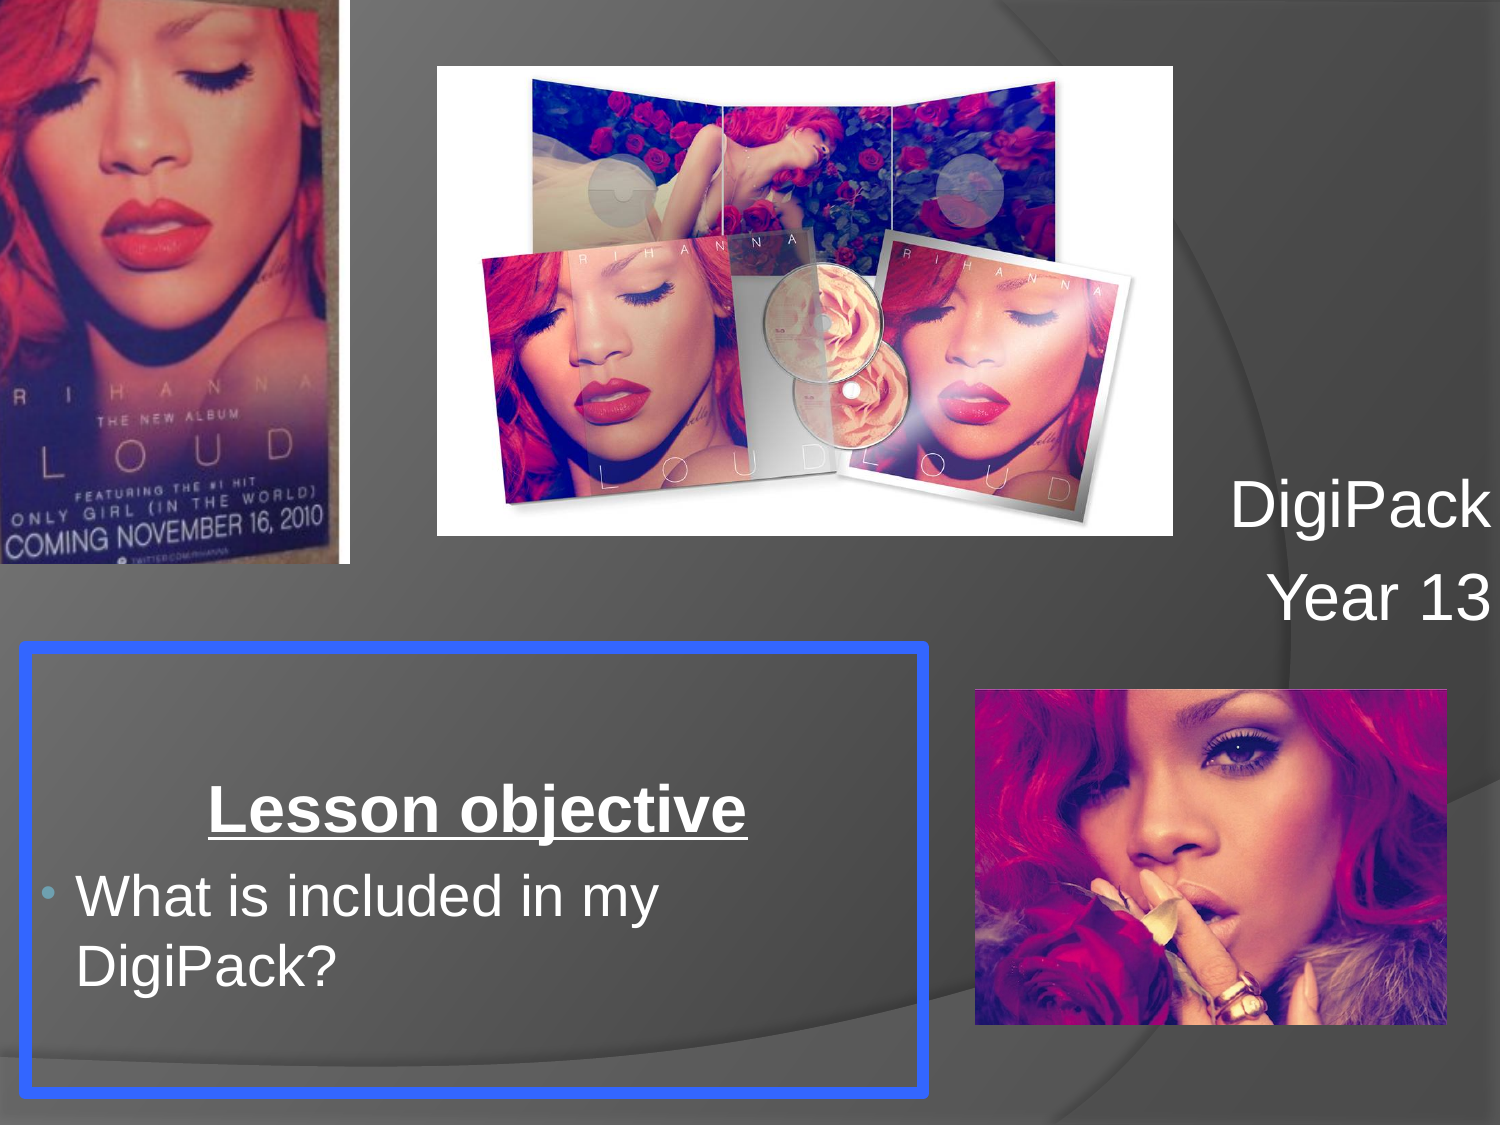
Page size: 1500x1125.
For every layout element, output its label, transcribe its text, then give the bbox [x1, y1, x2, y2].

picture [974, 689, 1447, 1026]
text_box Lesson objective What is included in my DigiPack? [25, 647, 924, 1093]
picture [436, 66, 1174, 536]
subtitle DigiPack Year 13 [436, 535, 1500, 728]
picture [0, 0, 351, 564]
